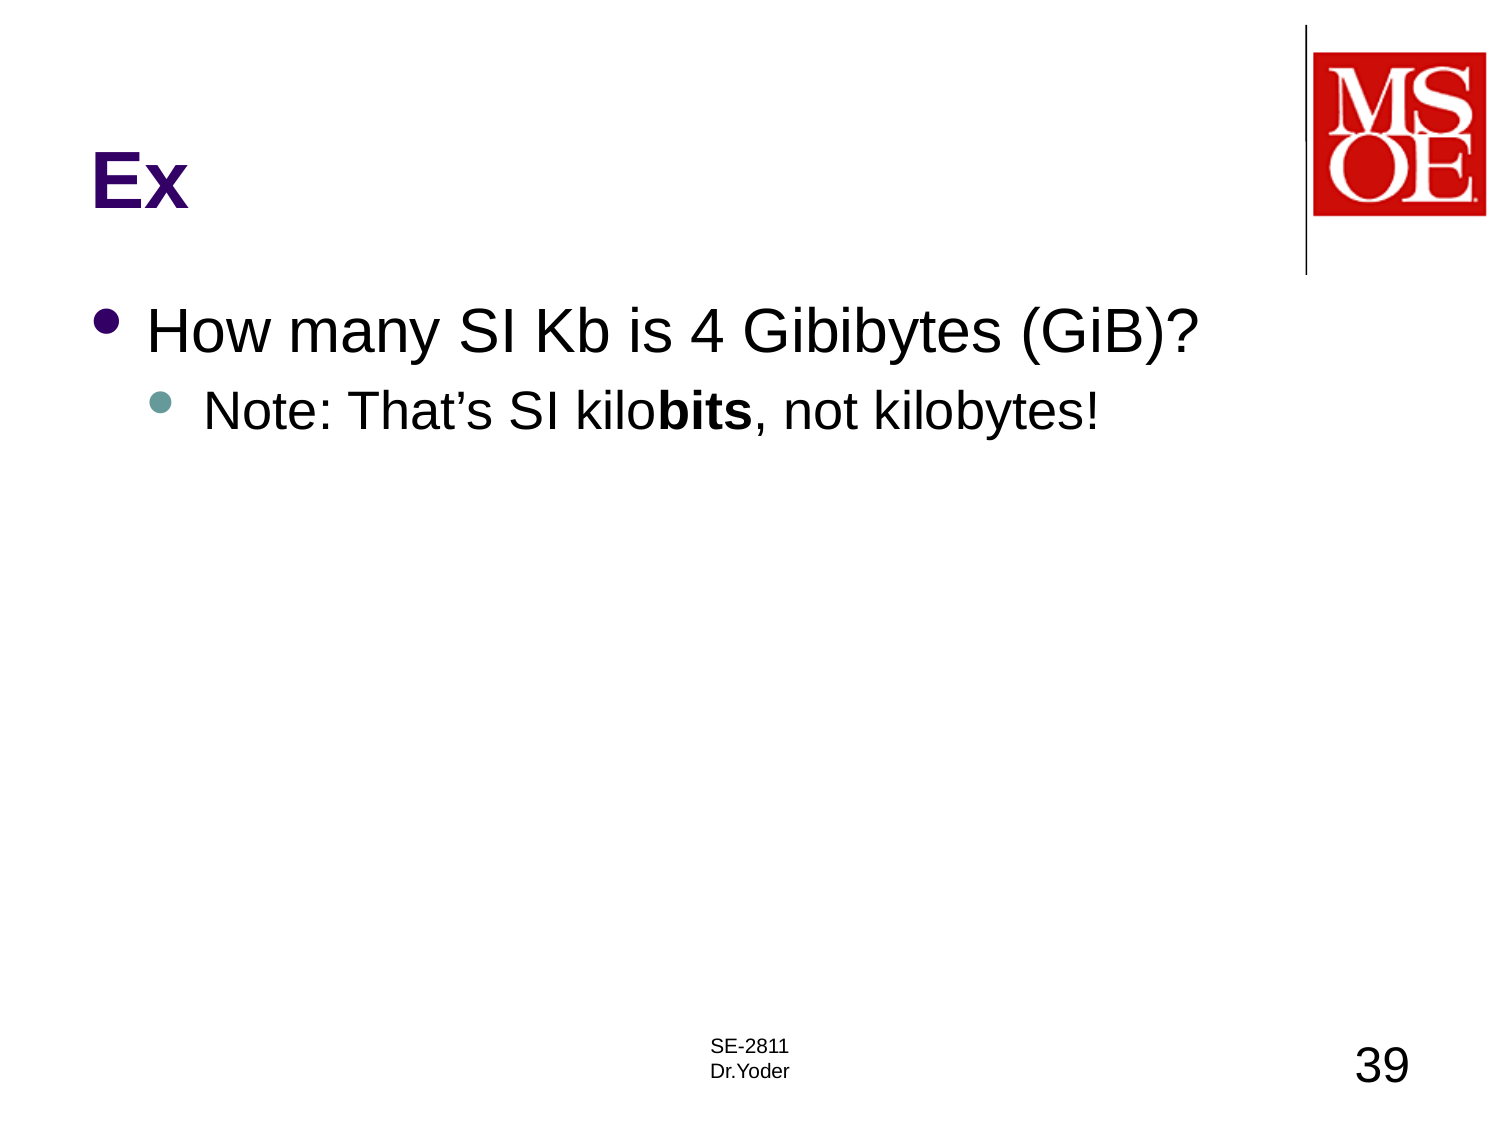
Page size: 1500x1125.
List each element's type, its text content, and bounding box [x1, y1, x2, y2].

slide_number 39 [1074, 1024, 1426, 1101]
title Ex [74, 19, 1313, 233]
list How many SI Kb is 4 Gibibytes (GiB)? Note: That’s SI kilobits, not kilobytes! [74, 281, 1426, 1006]
picture [1313, 37, 1488, 232]
footer SE-2811 Dr.Yoder [512, 1024, 988, 1101]
